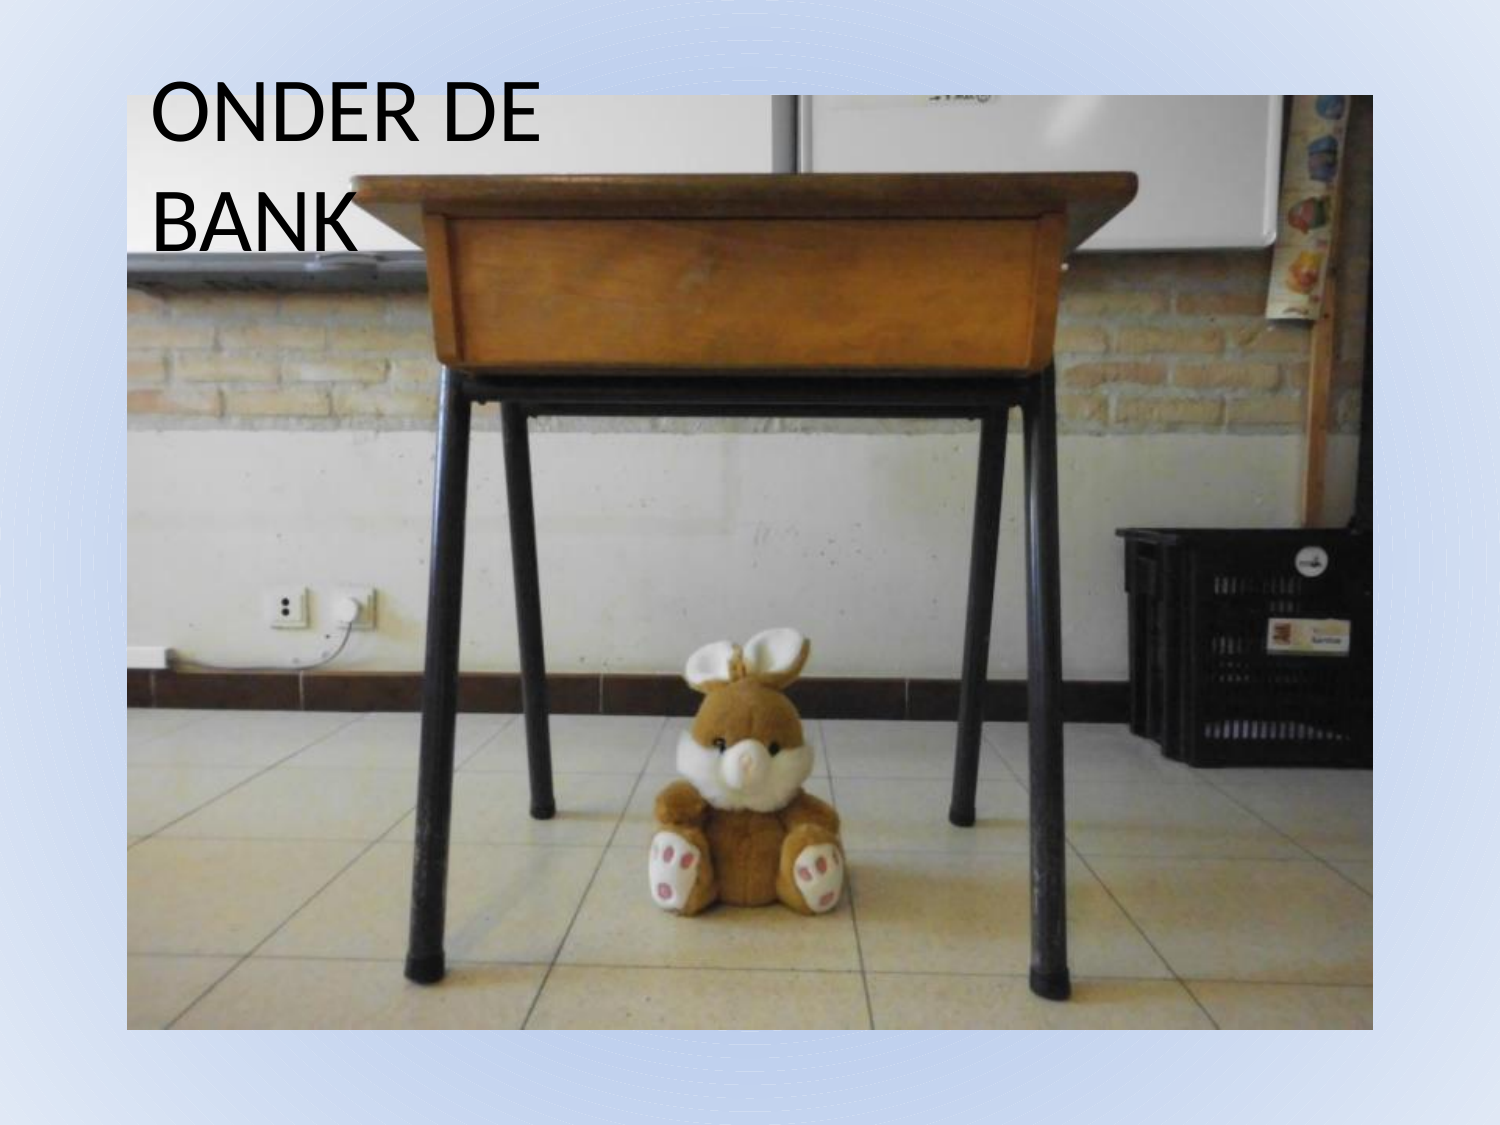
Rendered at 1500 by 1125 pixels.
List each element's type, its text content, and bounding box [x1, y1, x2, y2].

text_box ONDER DE BANK [135, 42, 774, 94]
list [127, 95, 1373, 1030]
